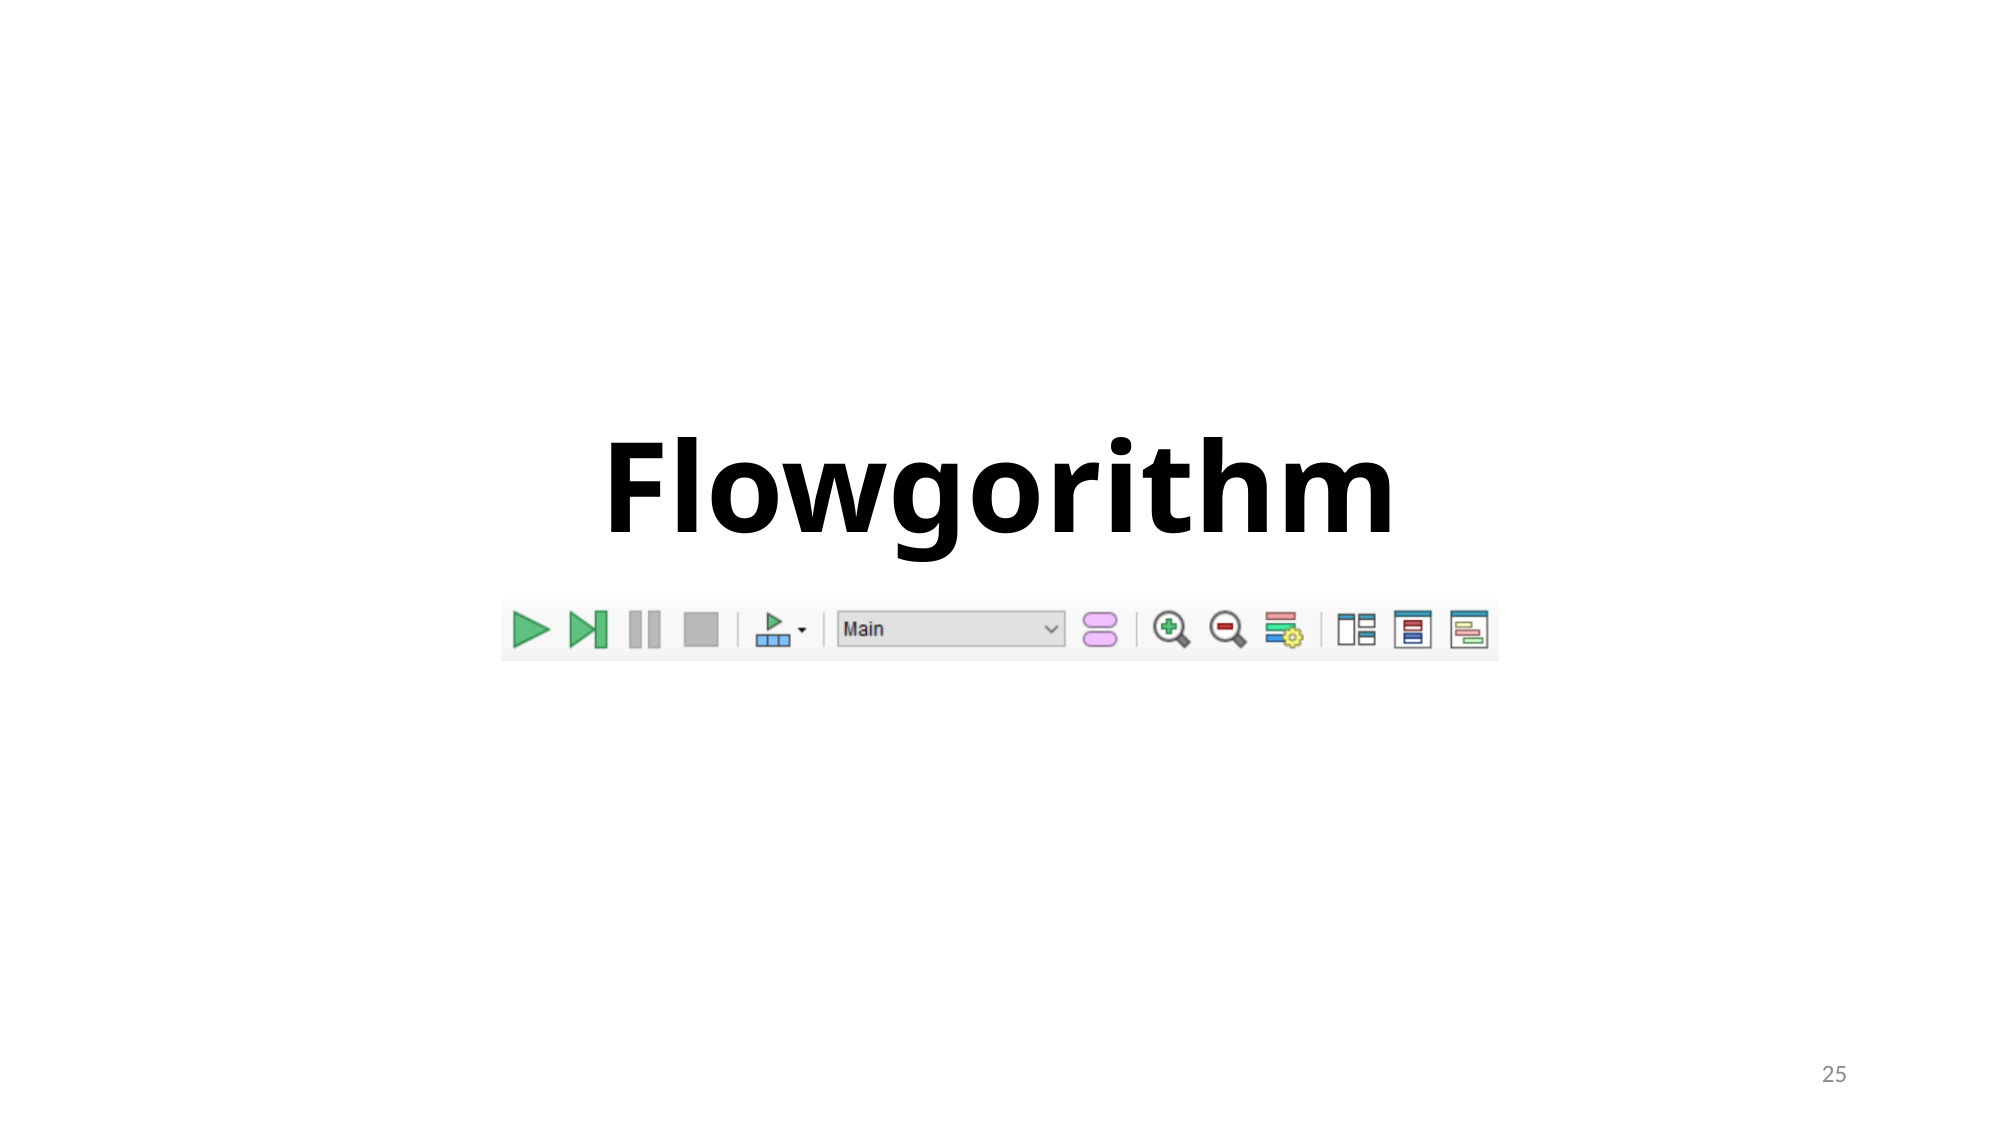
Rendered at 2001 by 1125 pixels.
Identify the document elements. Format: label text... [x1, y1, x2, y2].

slide_number 25 [1412, 1042, 1863, 1103]
picture [501, 599, 1499, 661]
text_box Flowgorithm [0, 352, 2000, 567]
